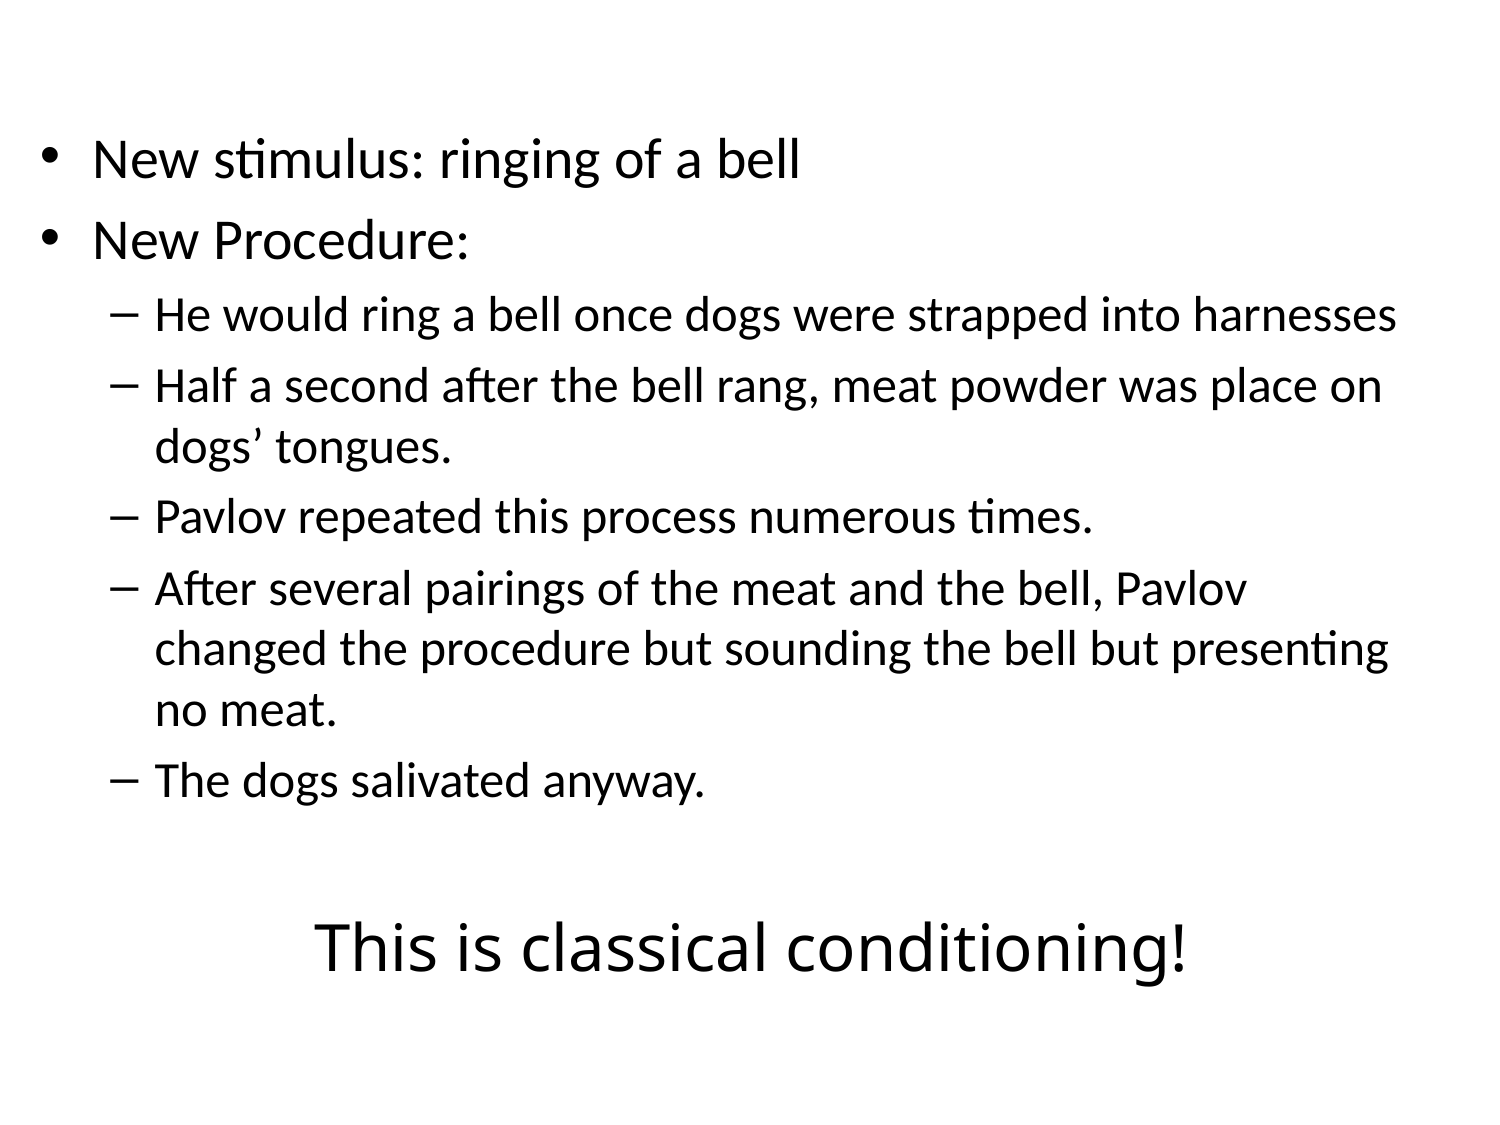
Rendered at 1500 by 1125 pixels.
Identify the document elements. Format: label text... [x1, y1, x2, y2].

list New stimulus: ringing of a bell New Procedure: He would ring a bell once dogs were strapped into harnesses Half a second after the bell rang, meat powder was place on dogs’ tongues. Pavlov repeated this process numerous times. After several pairings of the meat and the bell, Pavlov changed the procedure but sounding the bell but presenting no meat. The dogs salivated anyway. This is classical conditioning! [24, 112, 1425, 1005]
